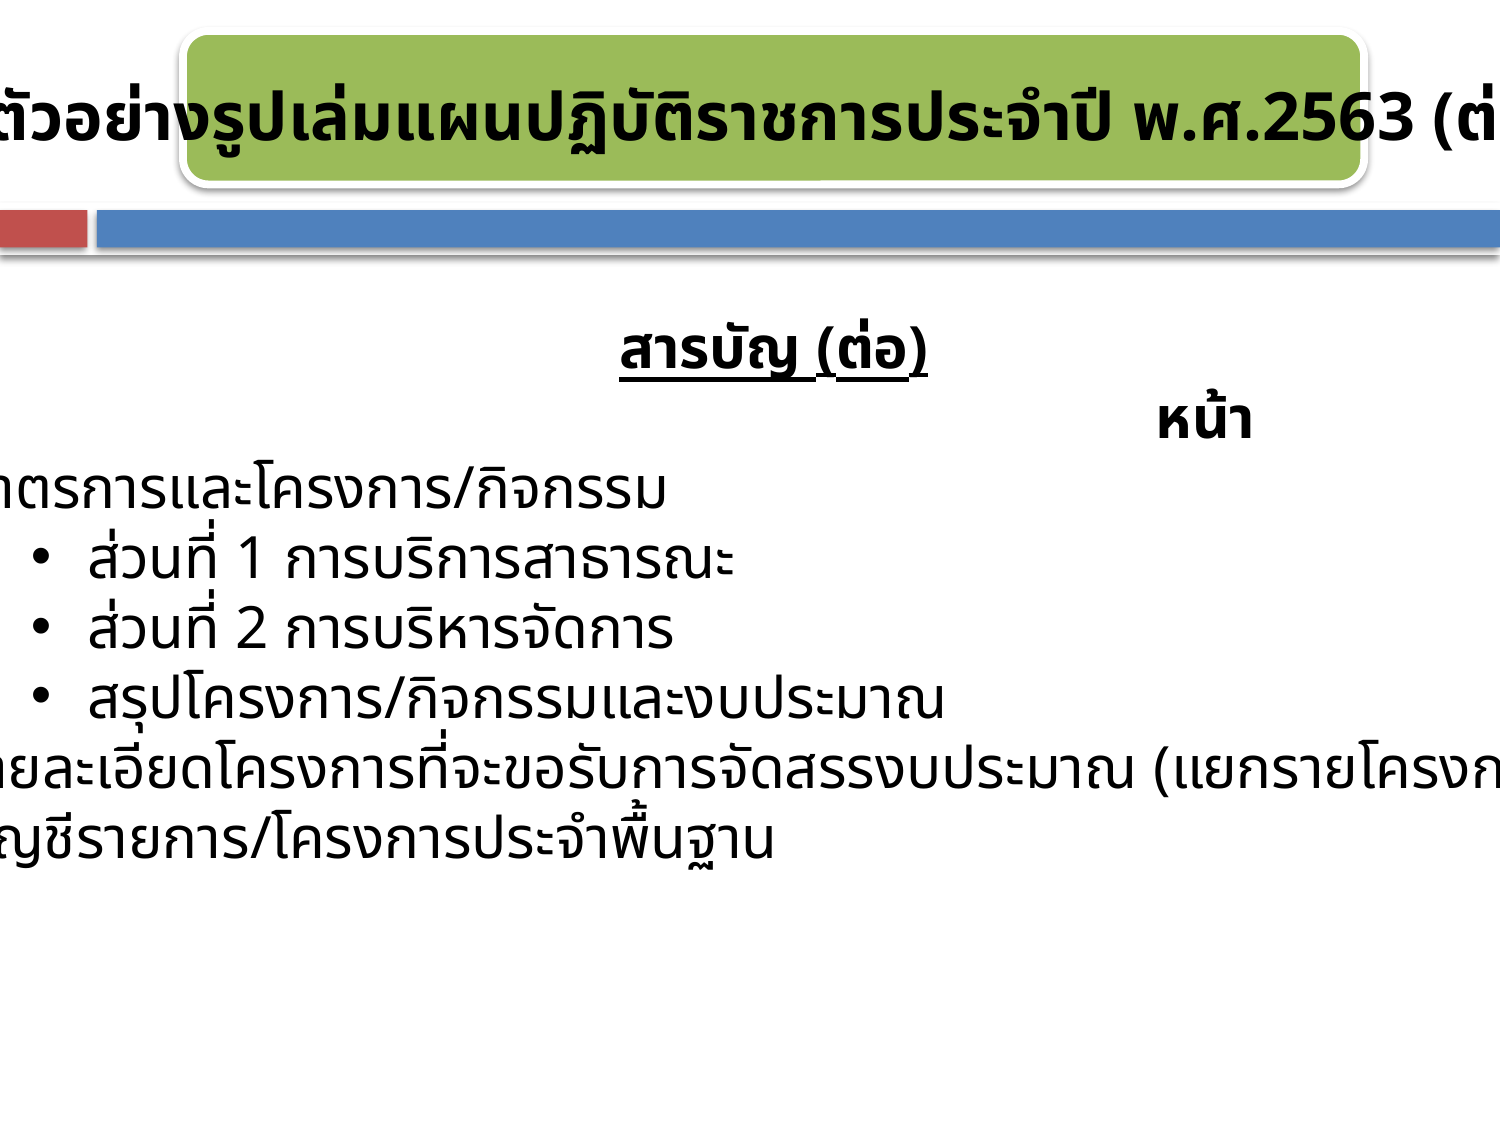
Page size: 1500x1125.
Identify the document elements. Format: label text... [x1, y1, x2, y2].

text_box ตัวอย่างรูปเล่มแผนปฏิบัติราชการประจำปี พ.ศ.2563 (ต่อ) [0, 66, 1500, 241]
text_box [179, 26, 1369, 66]
text_box สารบัญ (ต่อ) หน้า มาตรการและโครงการ/กิจกรรม ส่วนที่ 1 การบริการสาธารณะ ส่วนที่ 2 การบริหารจัดการ สรุปโครงการ/กิจกรรมและงบประมาณ รายละเอียดโครงการที่จะขอรับการจัดสรรงบประมาณ (แยกรายโครงการ) บัญชีรายการ/โครงการประจำพื้นฐาน [0, 302, 1500, 948]
